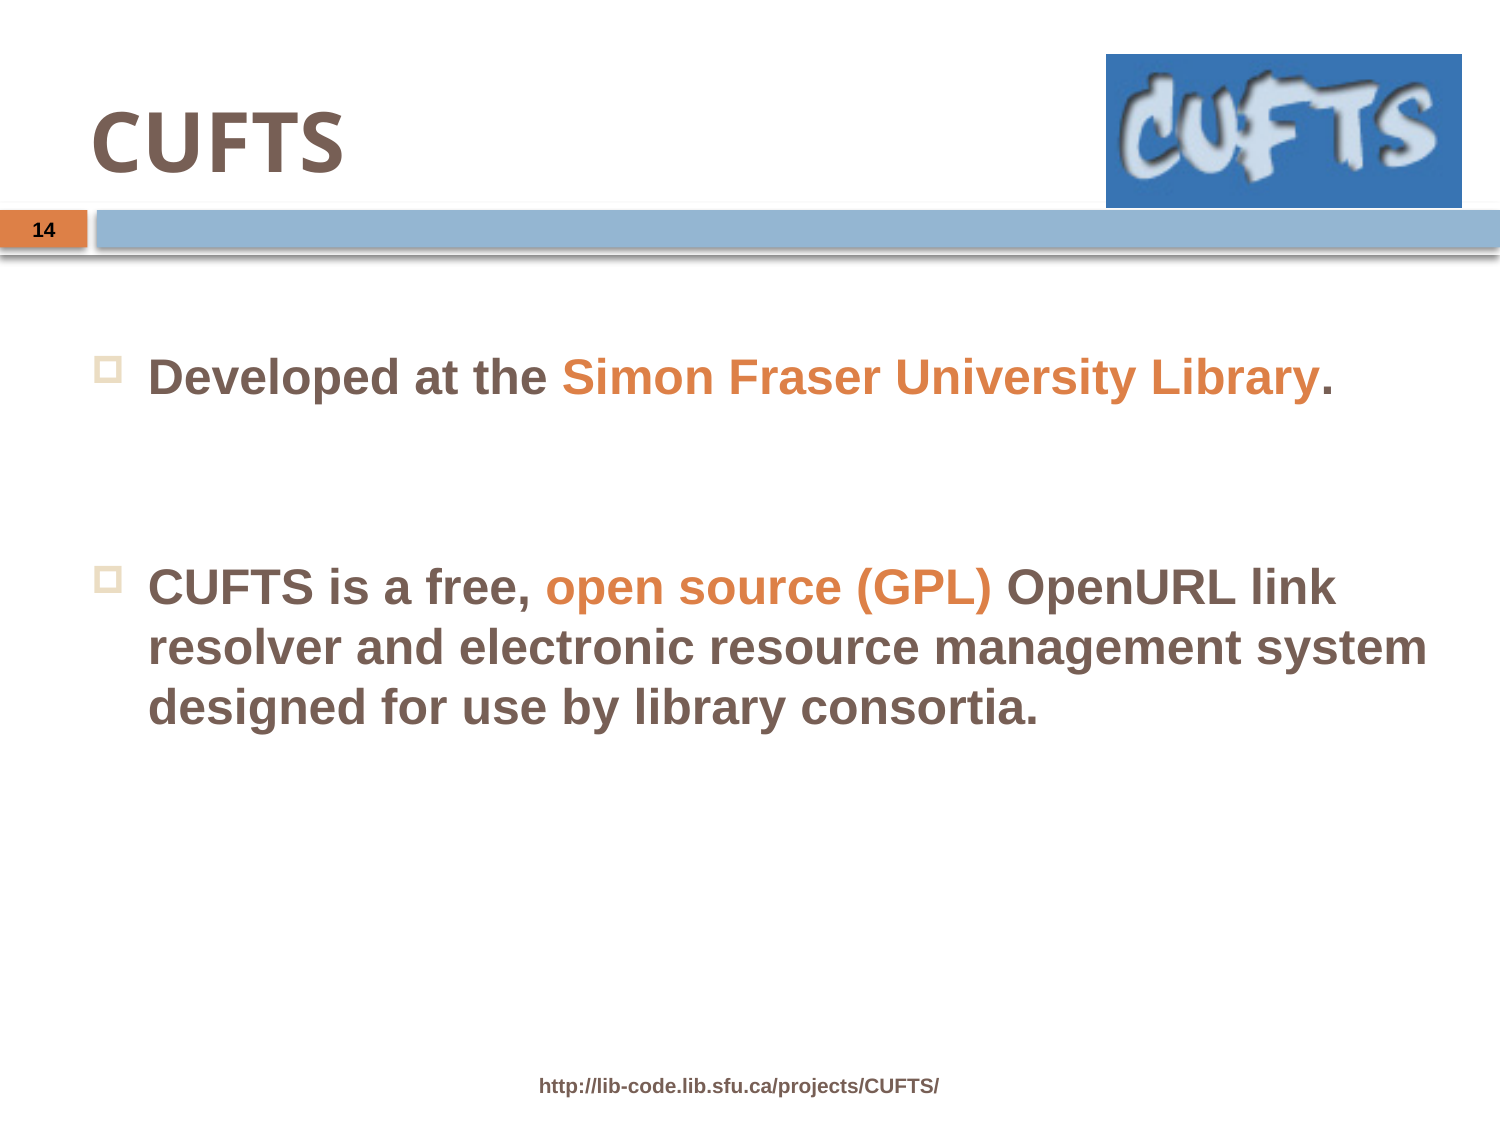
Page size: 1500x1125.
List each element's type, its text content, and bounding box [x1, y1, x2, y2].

text_box Developed at the Simon Fraser University Library. CUFTS is a free, open source (GPL) OpenURL link resolver and electronic resource management system designed for use by library consortia. [76, 267, 1447, 1035]
slide_number 14 [0, 208, 88, 249]
title CUFTS [75, 45, 1425, 233]
text_box http://lib-code.lib.sfu.ca/projects/CUFTS/ [76, 1065, 1402, 1101]
picture [1106, 54, 1463, 209]
